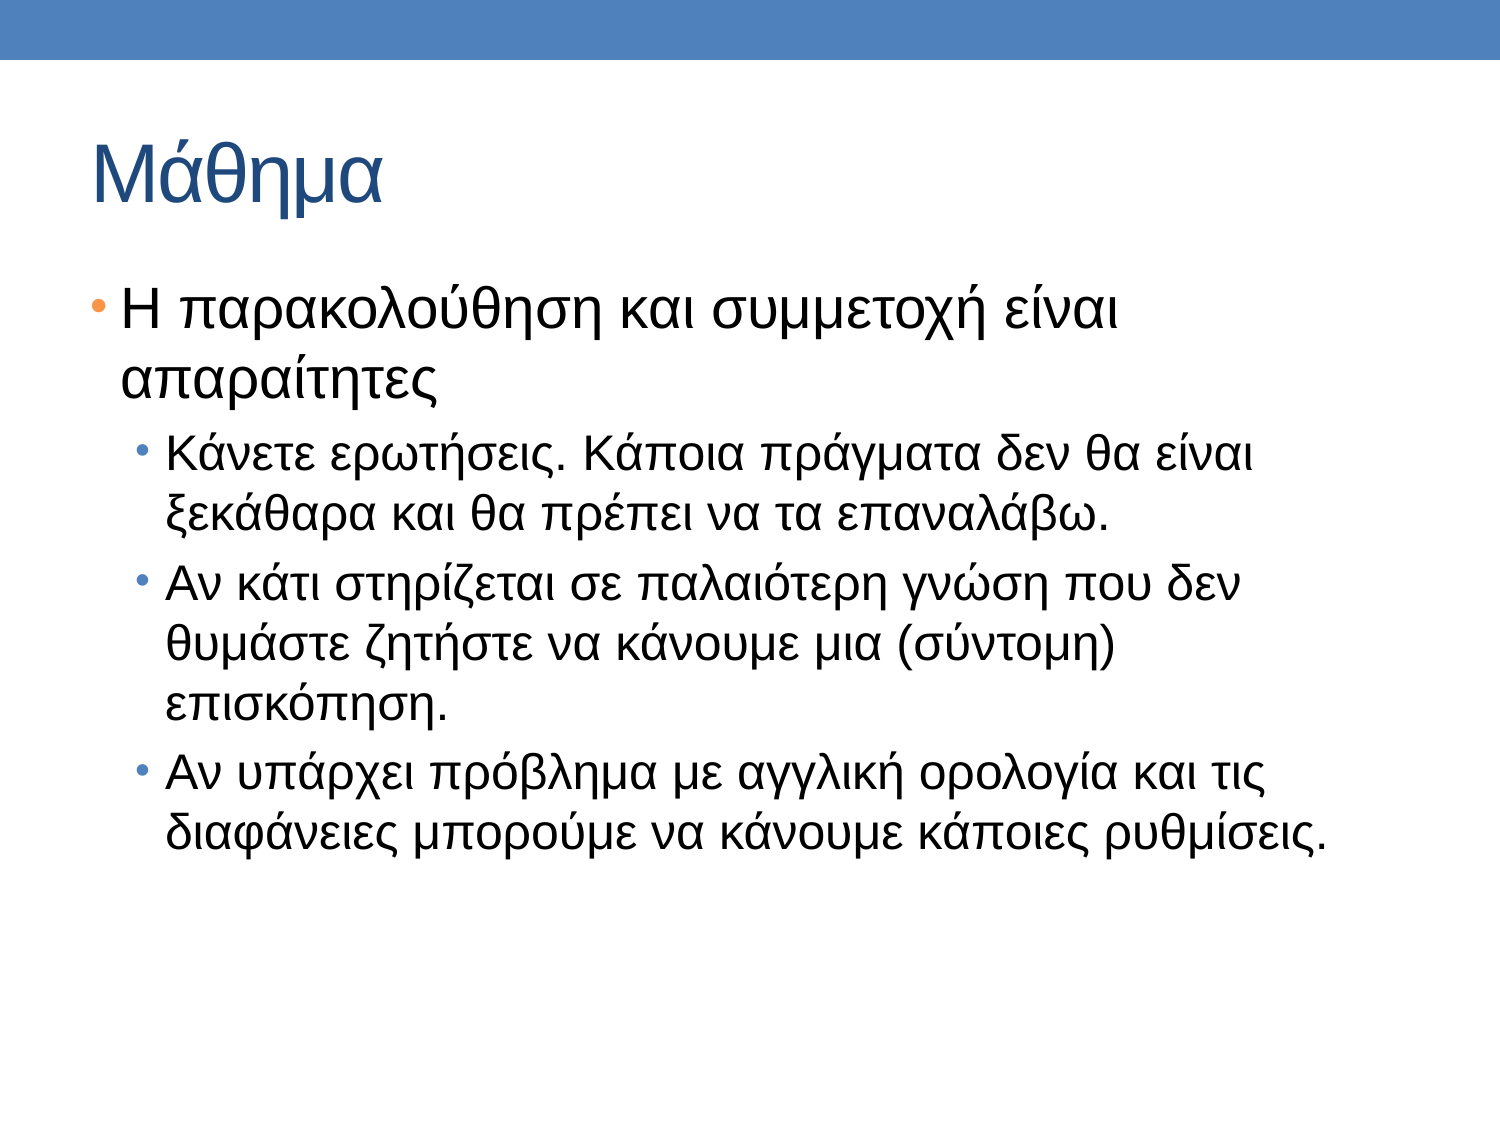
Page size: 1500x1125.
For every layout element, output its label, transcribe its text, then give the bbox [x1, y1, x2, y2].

list Η παρακολούθηση και συμμετοχή είναι απαραίτητες Κάνετε ερωτήσεις. Κάποια πράγματα δεν θα είναι ξεκάθαρα και θα πρέπει να τα επαναλάβω. Αν κάτι στηρίζεται σε παλαιότερη γνώση που δεν θυμάστε ζητήστε να κάνουμε μια (σύντομη) επισκόπηση. Αν υπάρχει πρόβλημα με αγγλική ορολογία και τις διαφάνειες μπορούμε να κάνουμε κάποιες ρυθμίσεις. [75, 262, 1425, 1063]
title Μάθημα [75, 87, 1425, 250]
